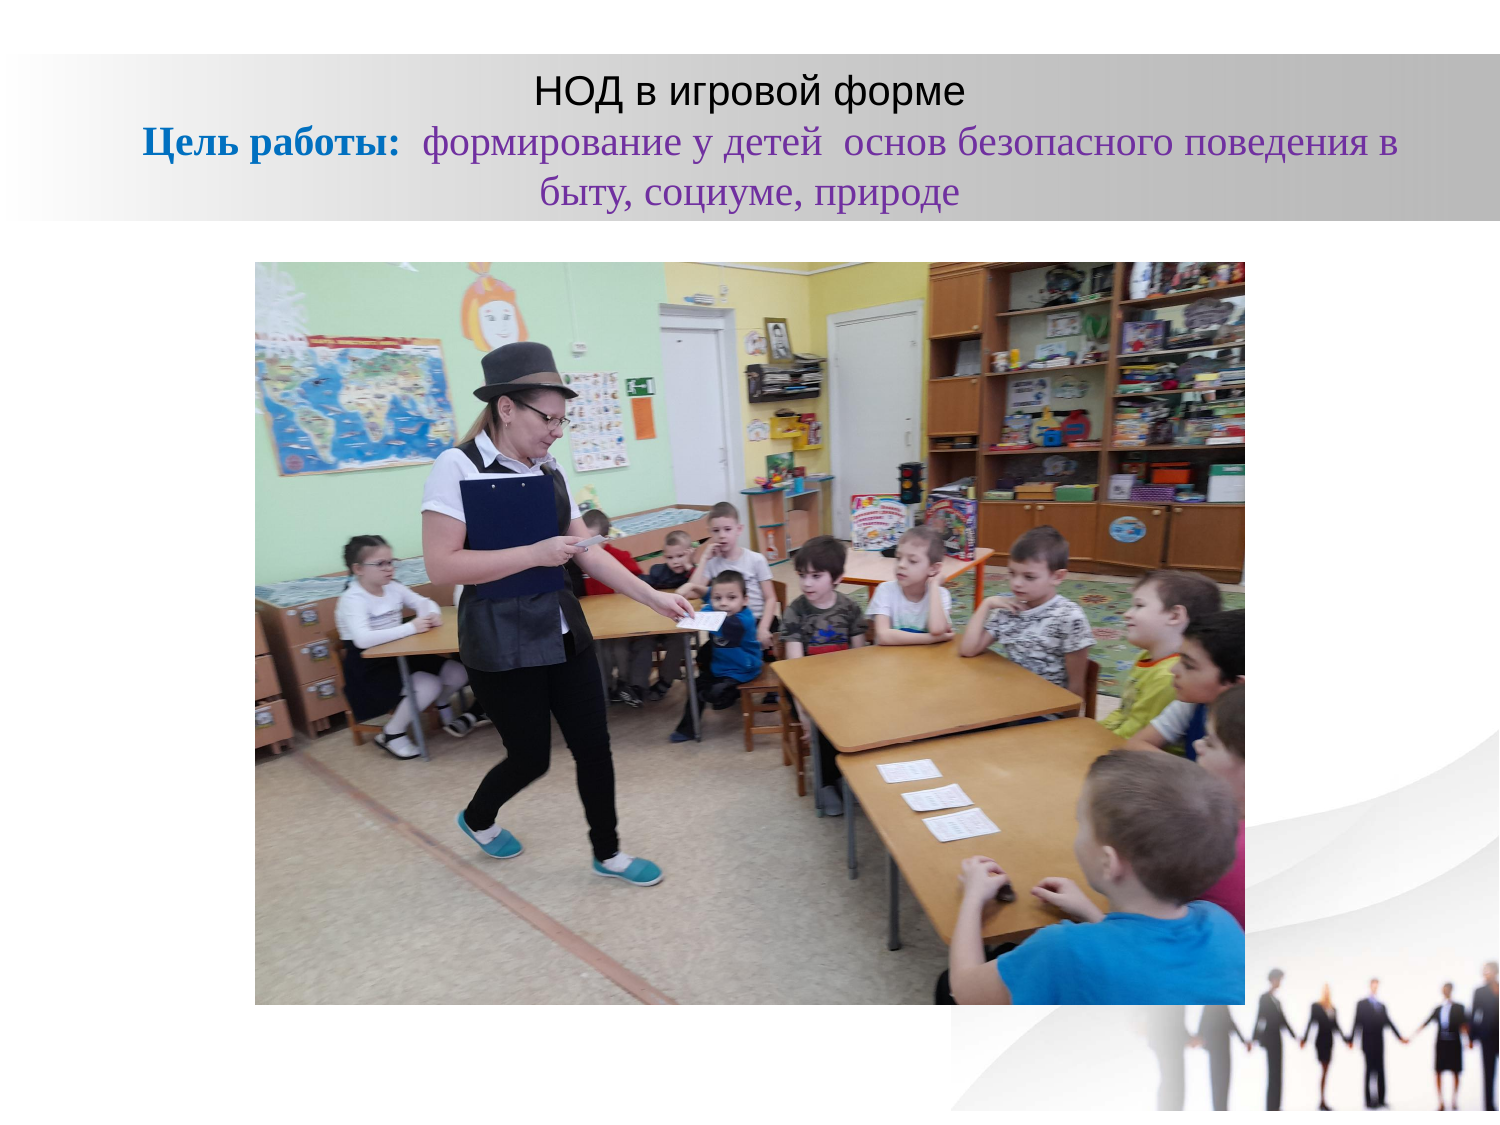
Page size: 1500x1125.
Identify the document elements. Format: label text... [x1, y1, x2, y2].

title НОД в игровой форме Цель работы: формирование у детей основ безопасного поведения в быту, социуме, природе [74, 44, 1426, 233]
picture [951, 728, 1499, 1111]
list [254, 262, 1245, 1005]
